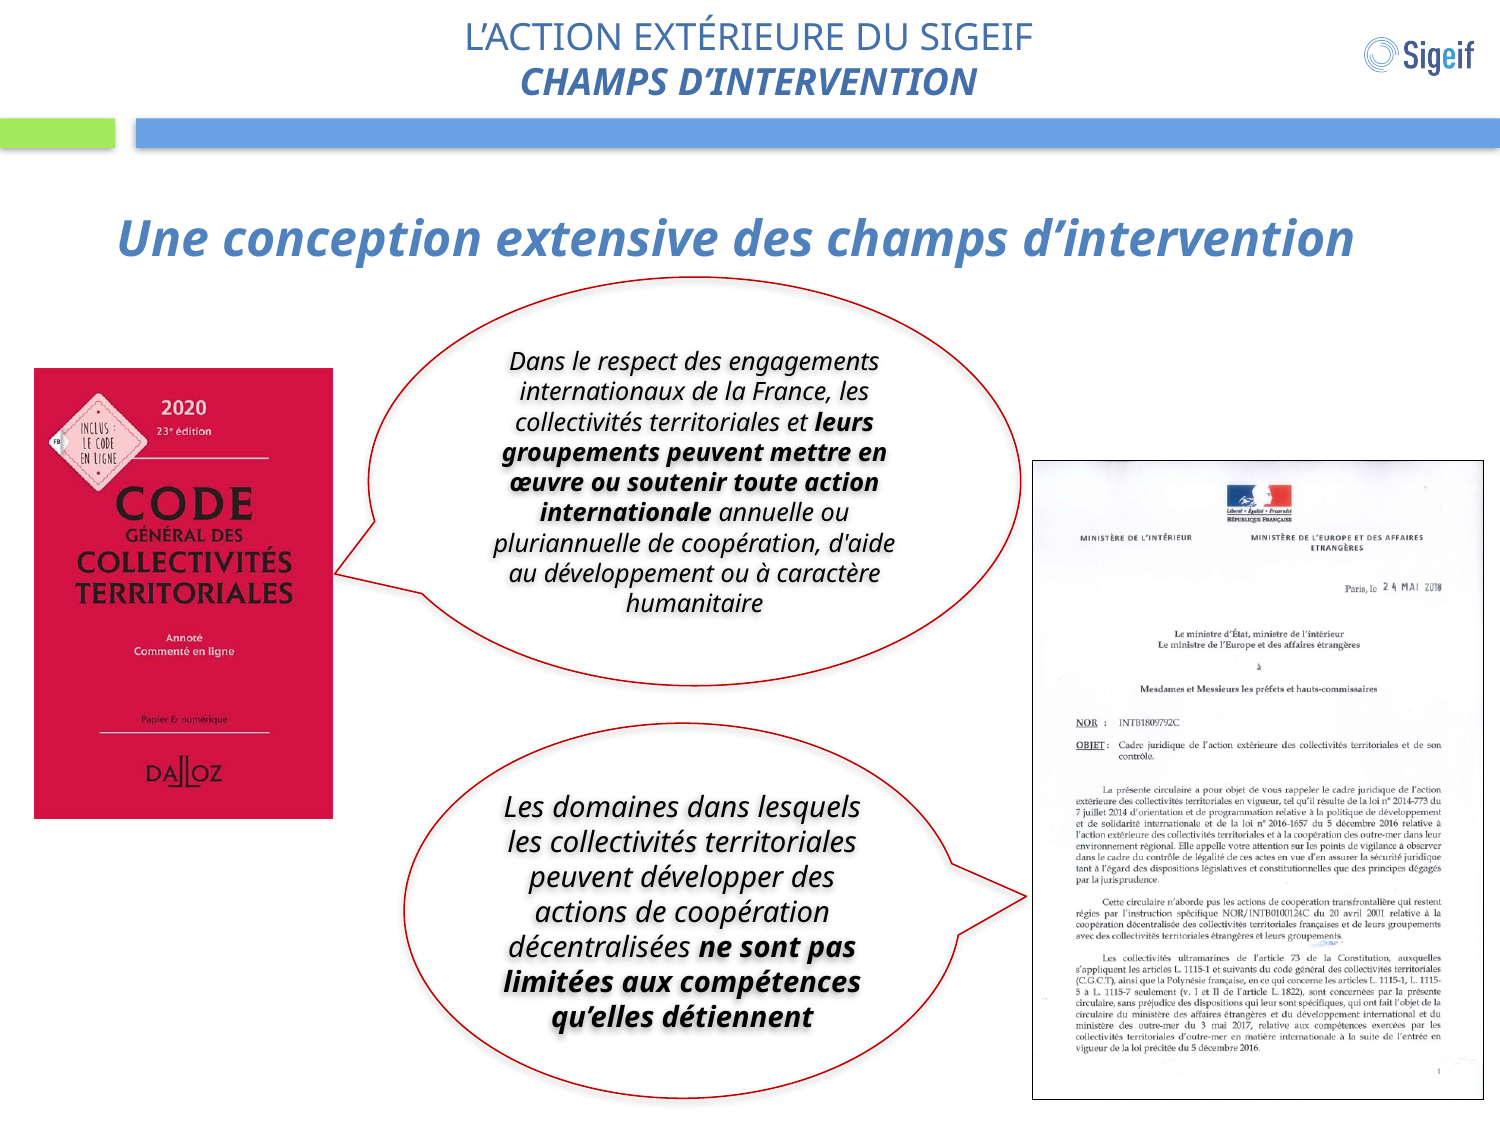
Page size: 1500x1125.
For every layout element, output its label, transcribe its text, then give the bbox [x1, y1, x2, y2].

title L’action extérieure du Sigeif champs d’intervention [0, 0, 1499, 116]
picture [1032, 460, 1485, 1100]
picture [33, 367, 333, 819]
text_box Dans le respect des engagements internationaux de la France, les collectivités territoriales et leurs groupements peuvent mettre en œuvre ou soutenir toute action internationale annuelle ou pluriannuelle de coopération, d'aide au développement ou à caractère humanitaire [337, 334, 1022, 687]
text_box Une conception extensive des champs d’intervention [0, 199, 1500, 334]
text_box Les domaines dans lesquels les collectivités territoriales peuvent développer des actions de coopération décentralisées ne sont pas limitées aux compétences qu’elles détiennent [403, 722, 1027, 1100]
